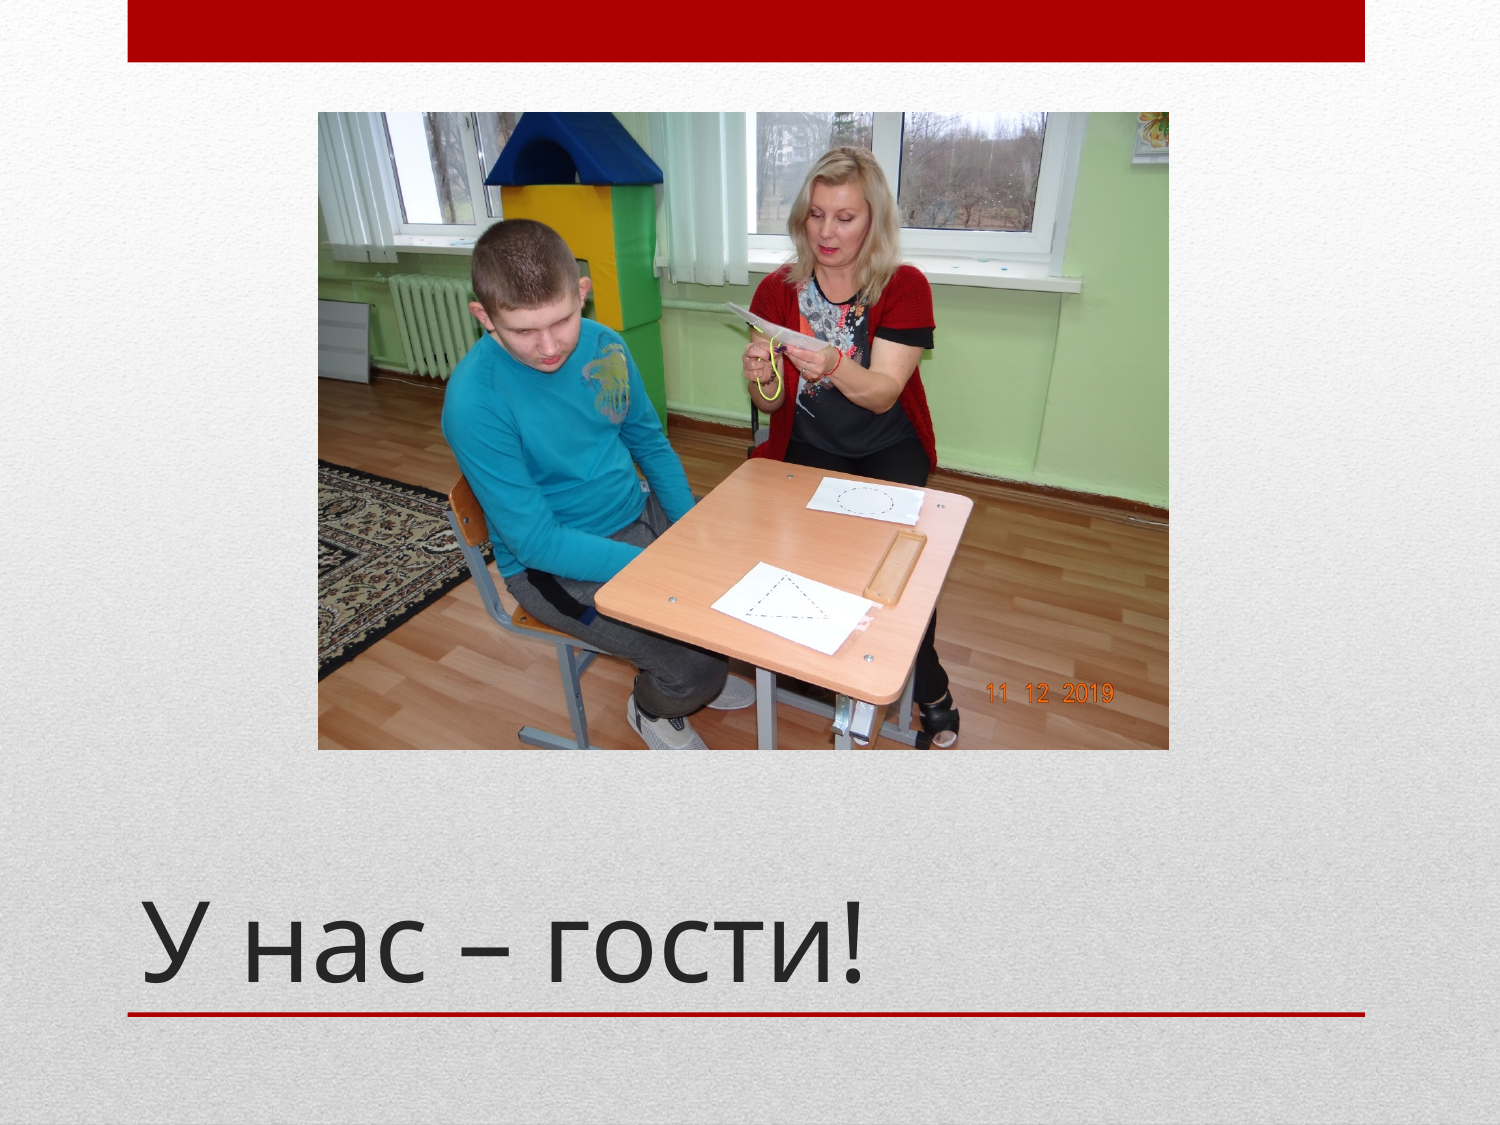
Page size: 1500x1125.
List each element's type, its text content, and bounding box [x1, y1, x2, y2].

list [317, 111, 1170, 751]
title У нас – гости! [125, 750, 1238, 1013]
